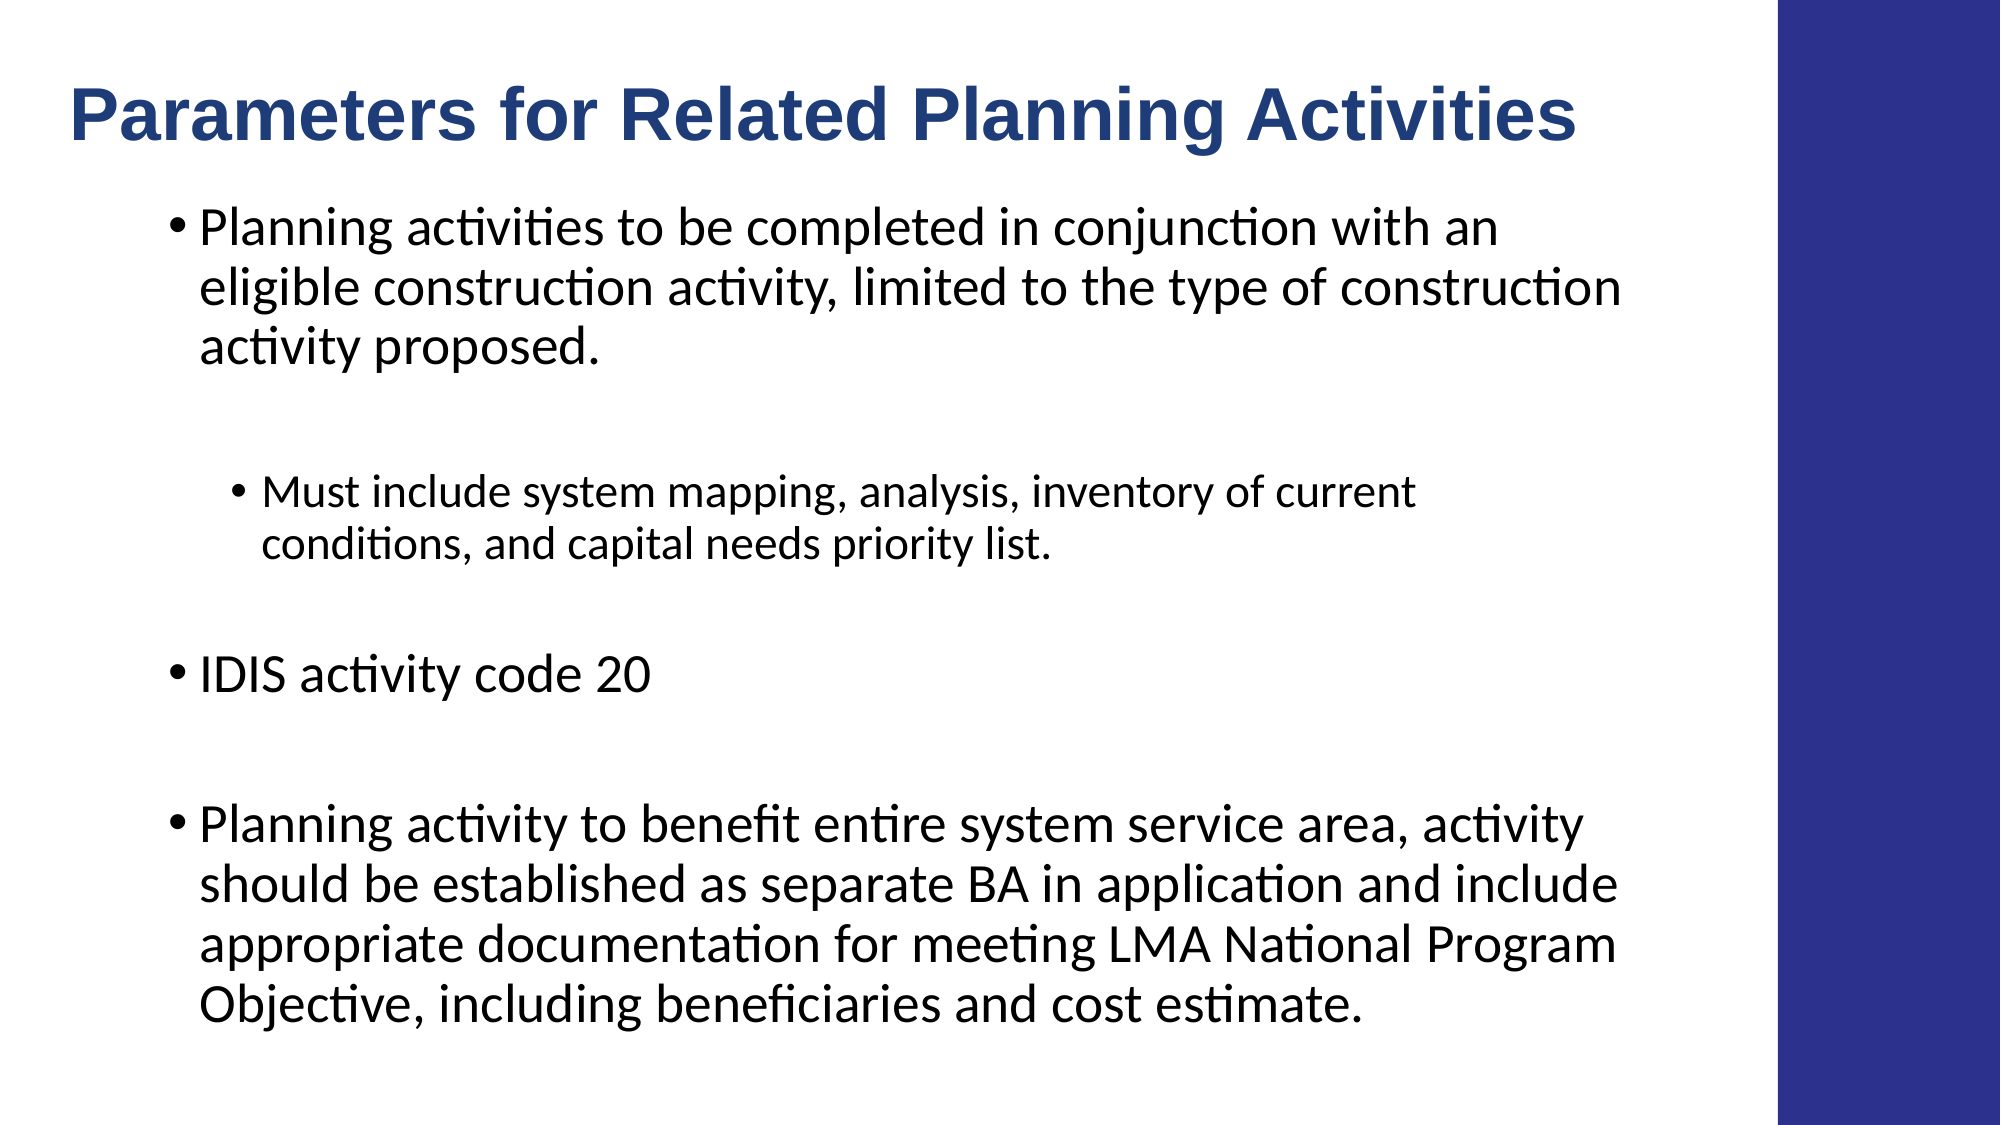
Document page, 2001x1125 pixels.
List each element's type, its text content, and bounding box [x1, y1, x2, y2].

list Planning activities to be completed in conjunction with an eligible construction activity, limited to the type of construction activity proposed. Must include system mapping, analysis, inventory of current conditions, and capital needs priority list. IDIS activity code 20 Planning activity to benefit entire system service area, activity should be established as separate BA in application and include appropriate documentation for meeting LMA National Program Objective, including beneficiaries and cost estimate. [92, 189, 1653, 1063]
text_box Parameters for Related Planning Activities [63, 62, 1778, 159]
text_box [1777, 0, 2000, 1125]
